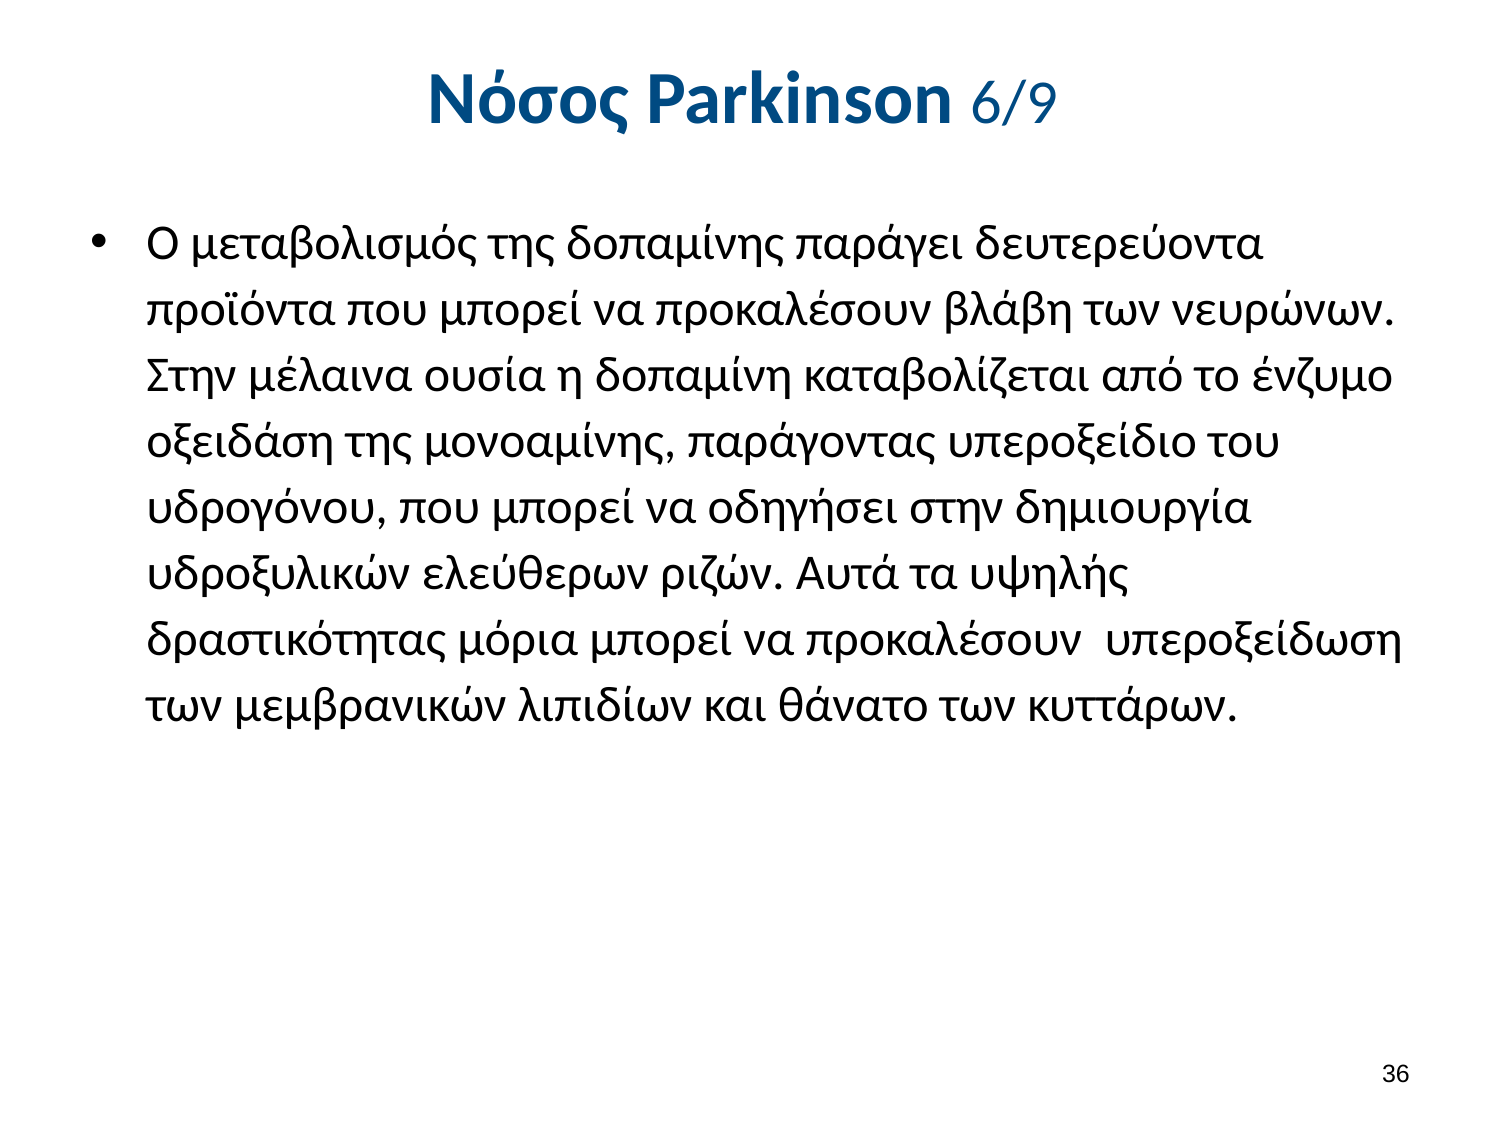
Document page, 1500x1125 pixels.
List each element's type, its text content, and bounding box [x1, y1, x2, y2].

slide_number 35 [1074, 1042, 1425, 1103]
title Νόσος Parkinson 6/9 [76, 19, 1427, 169]
list Ο μεταβολισμός της δοπαμίνης παράγει δευτερεύοντα προϊόντα που μπορεί να προκαλέσουν βλάβη των νευρώνων. Στην μέλαινα ουσία η δοπαμίνη καταβολίζεται από το ένζυμο οξειδάση της μονοαμίνης, παράγοντας υπεροξείδιο του υδρογόνου, που μπορεί να οδηγήσει στην δημιουργία υδροξυλικών ελεύθερων ριζών. Αυτά τα υψηλής δραστικότητας μόρια μπορεί να προκαλέσουν υπεροξείδωση των μεμβρανικών λιπιδίων και θάνατο των κυττάρων. [75, 196, 1425, 1024]
